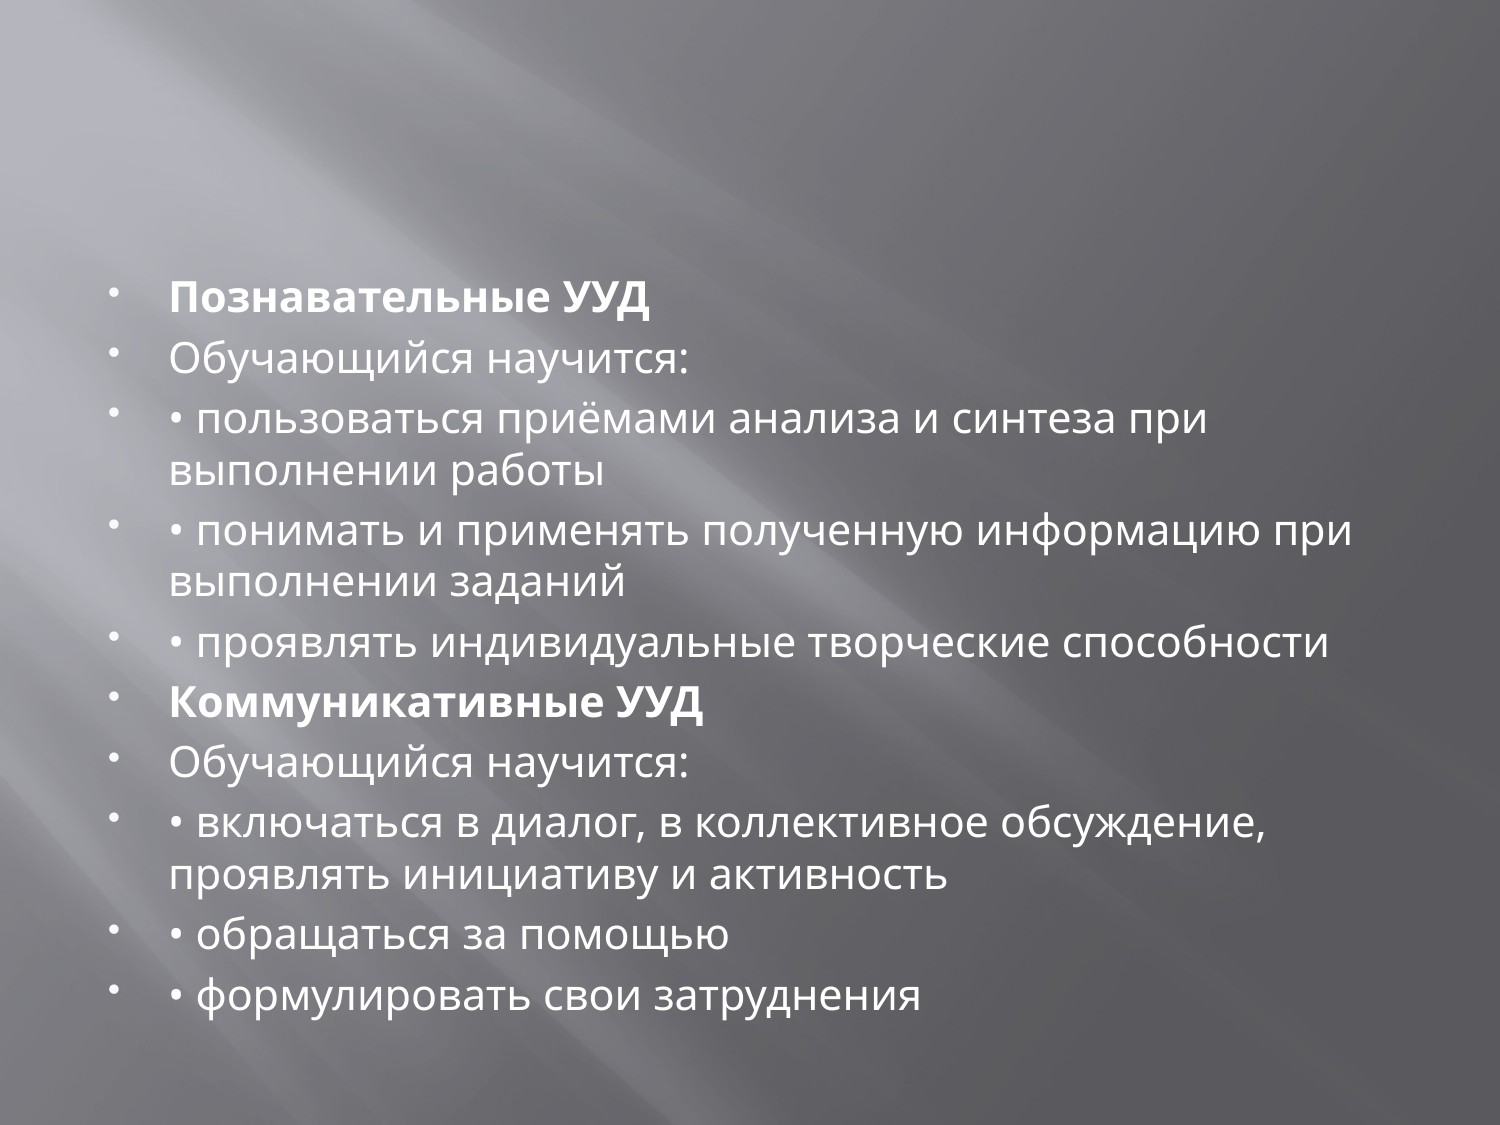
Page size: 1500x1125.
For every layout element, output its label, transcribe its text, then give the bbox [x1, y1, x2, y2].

list Познавательные УУД Обучающийся научится: • пользоваться приёмами анализа и синтеза при выполнении работы • понимать и применять полученную информацию при выполнении заданий • проявлять индивидуальные творческие способности Коммуникативные УУД Обучающийся научится: • включаться в диалог, в коллективное обсуждение, проявлять инициативу и активность • обращаться за помощью • формулировать свои затруднения [75, 262, 1425, 1035]
